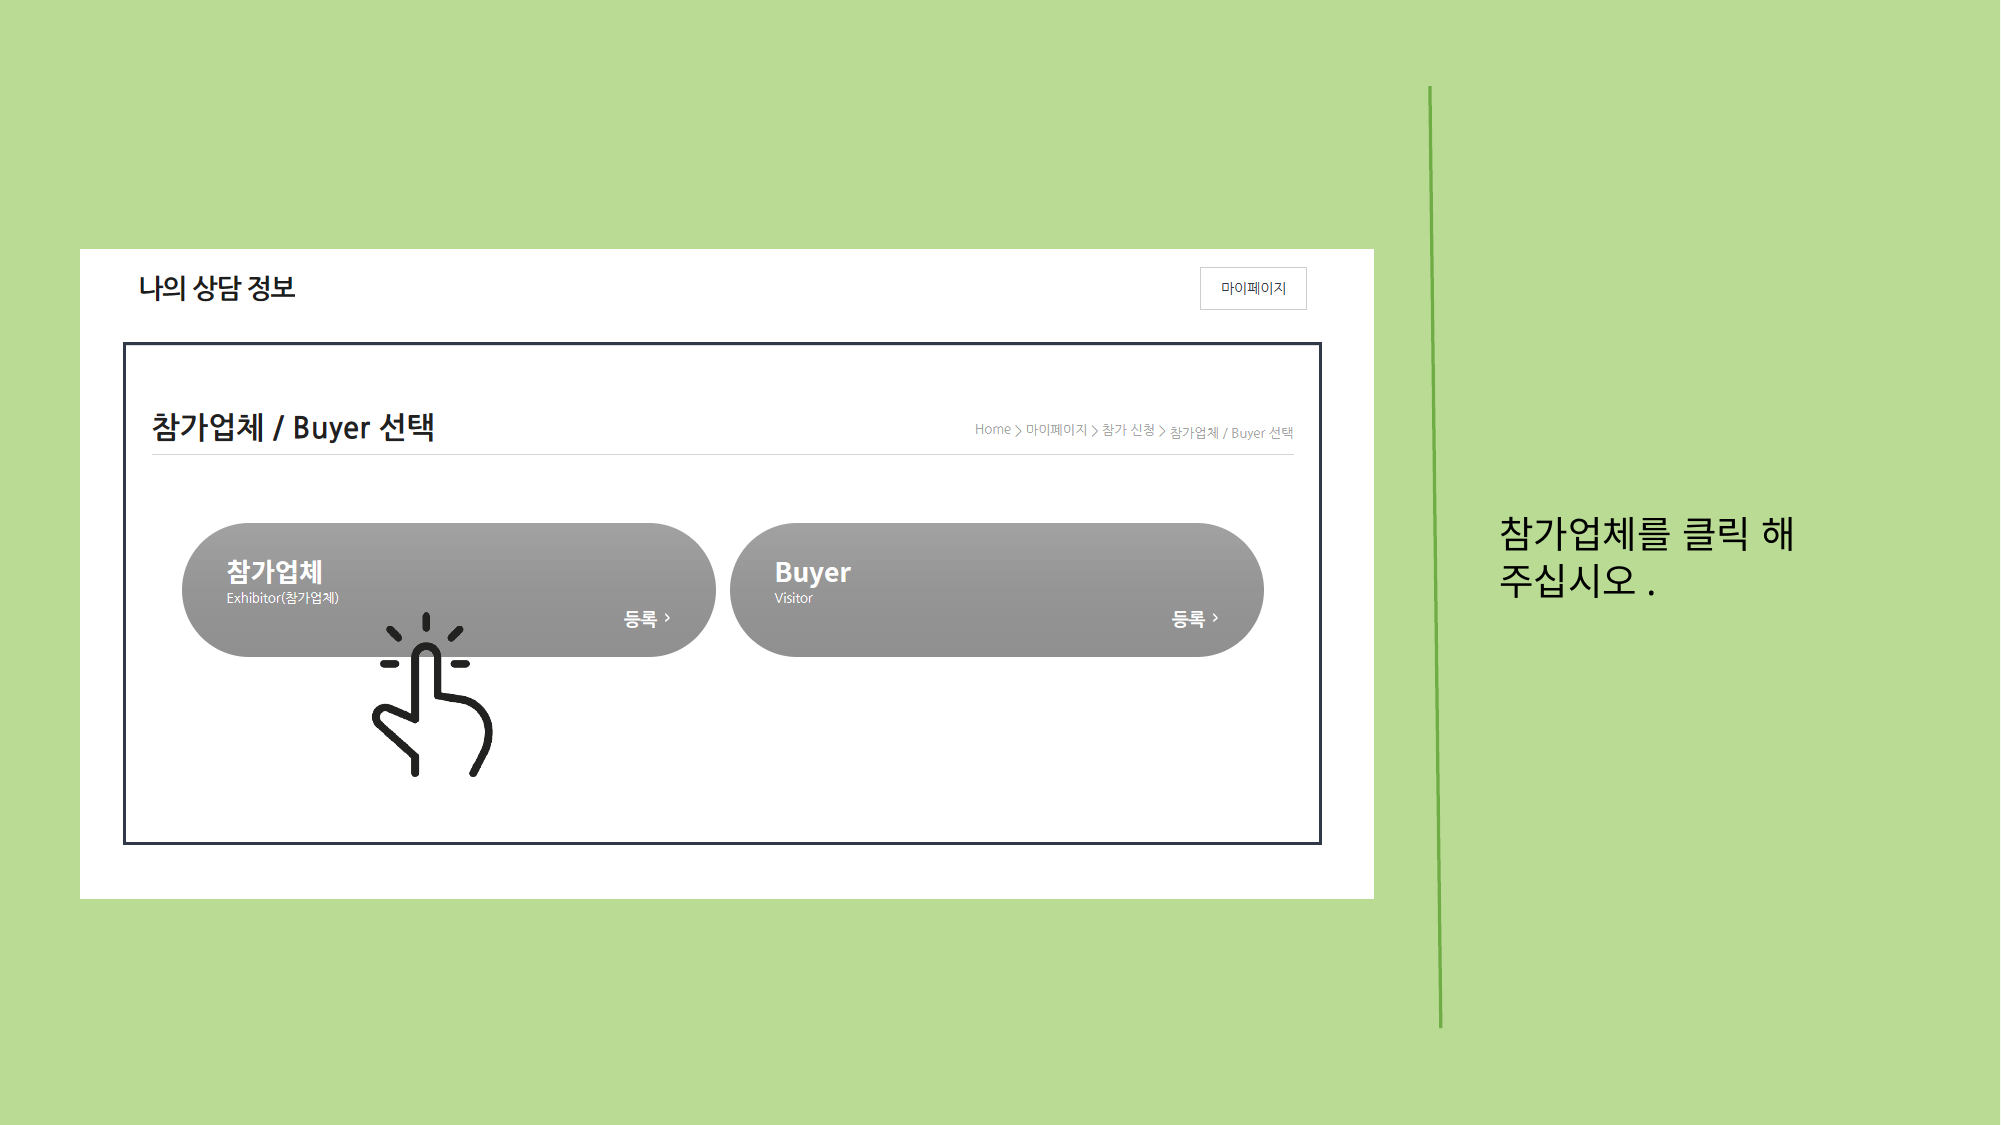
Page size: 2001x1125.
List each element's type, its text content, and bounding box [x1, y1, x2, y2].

picture [79, 249, 1374, 899]
text_box 참가업체를 클릭 해 주십시오. [1497, 509, 1869, 604]
